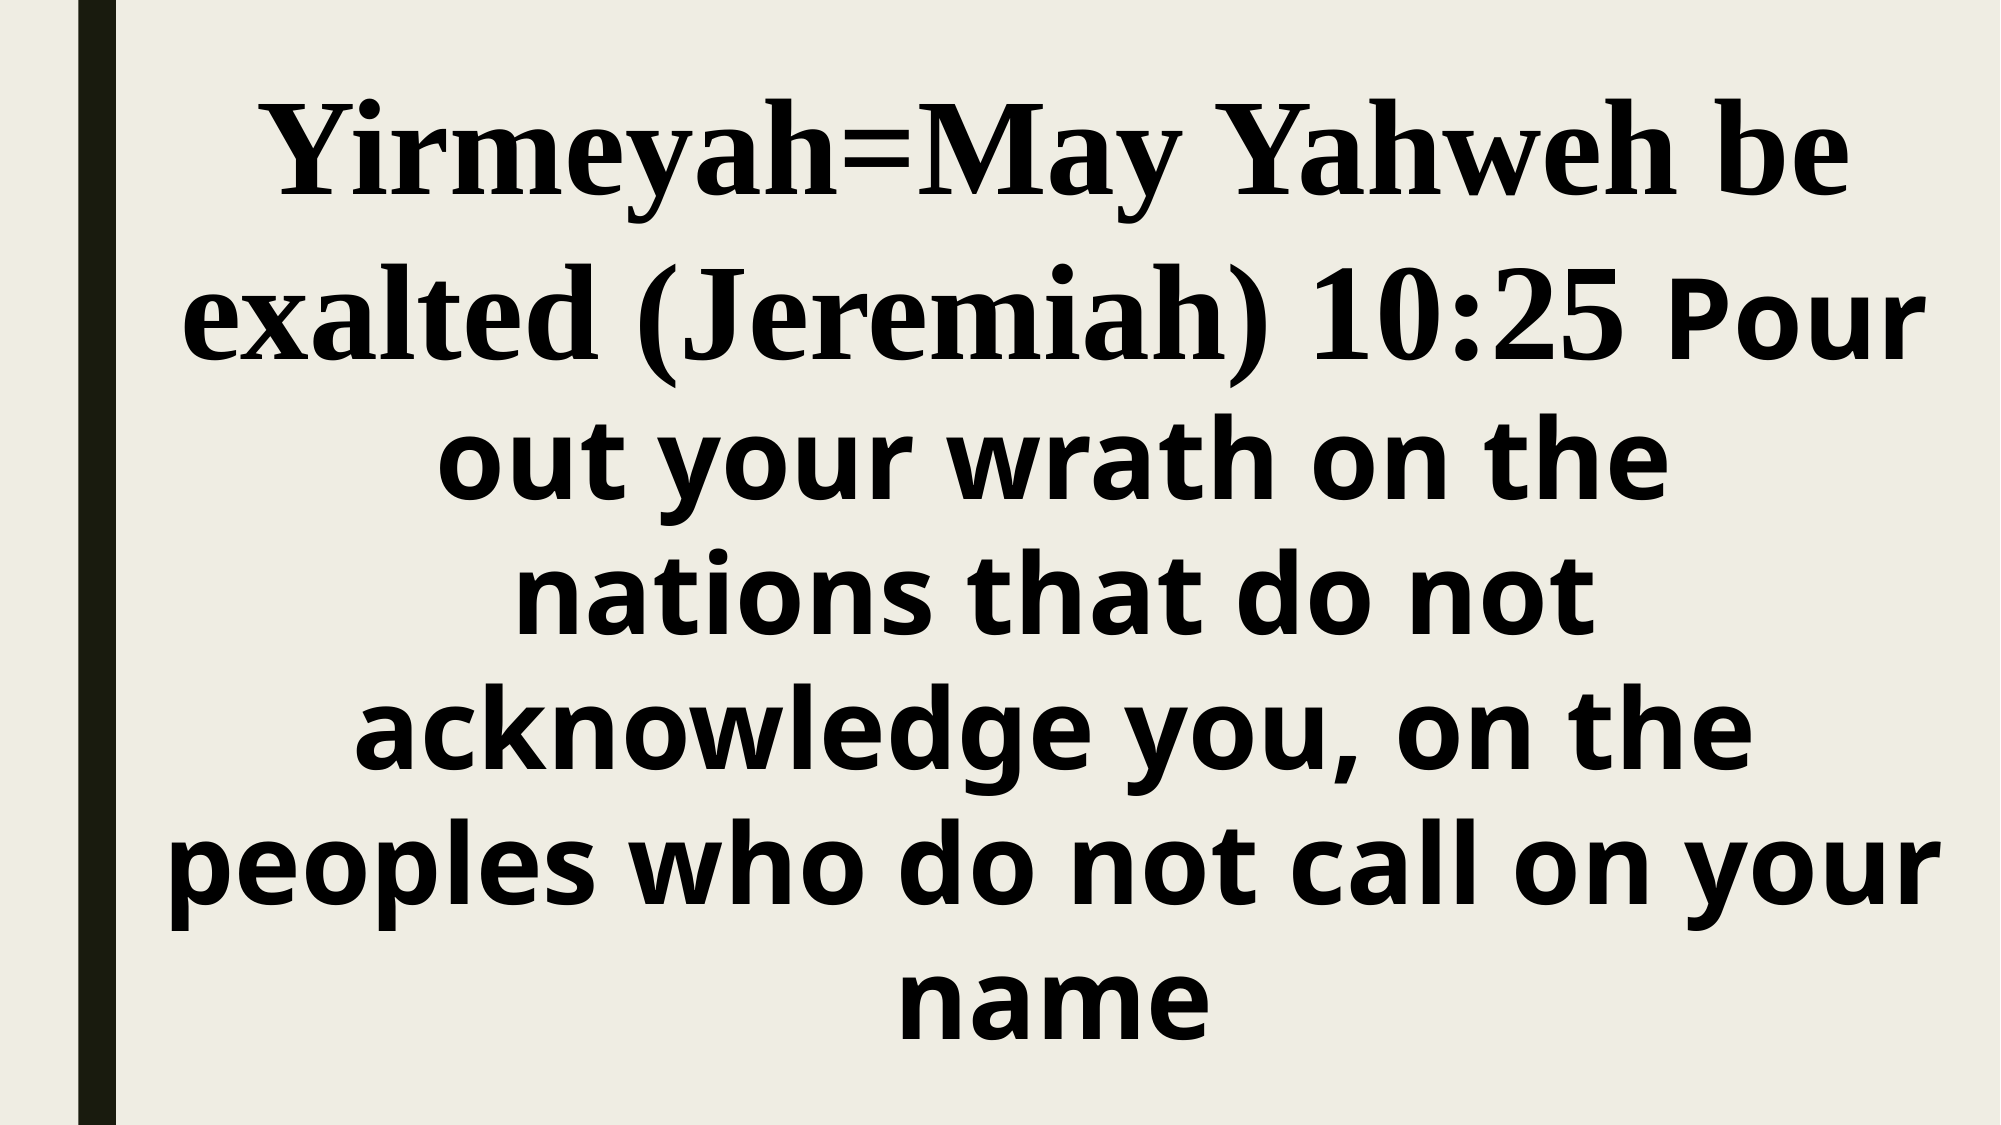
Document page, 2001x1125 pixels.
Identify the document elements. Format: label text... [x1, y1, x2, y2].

text_box Yirmeyah=May Yahweh be exalted (Jeremiah) 10:25 Pour out your wrath on the nations that do not acknowledge you, on the peoples who do not call on your name [118, 49, 1990, 1070]
